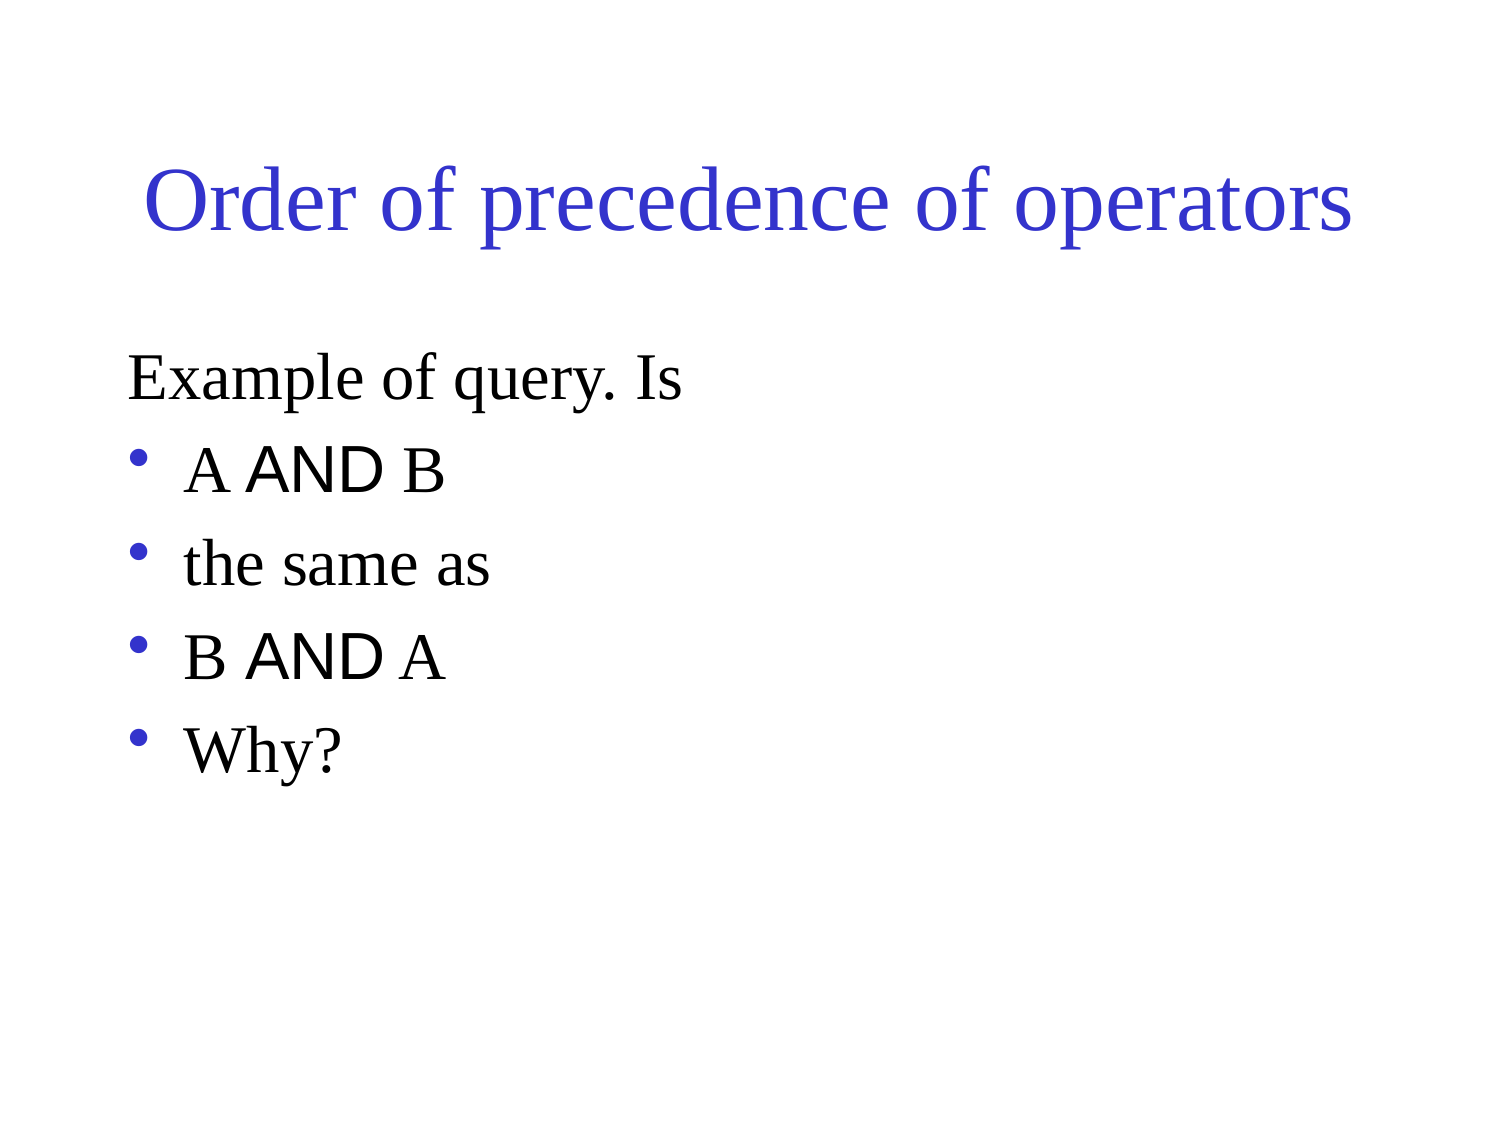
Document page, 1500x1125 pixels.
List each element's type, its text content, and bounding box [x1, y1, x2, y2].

list Example of query. Is A AND B the same as B AND A Why? [112, 324, 1388, 1000]
title Order of precedence of operators [112, 99, 1388, 288]
